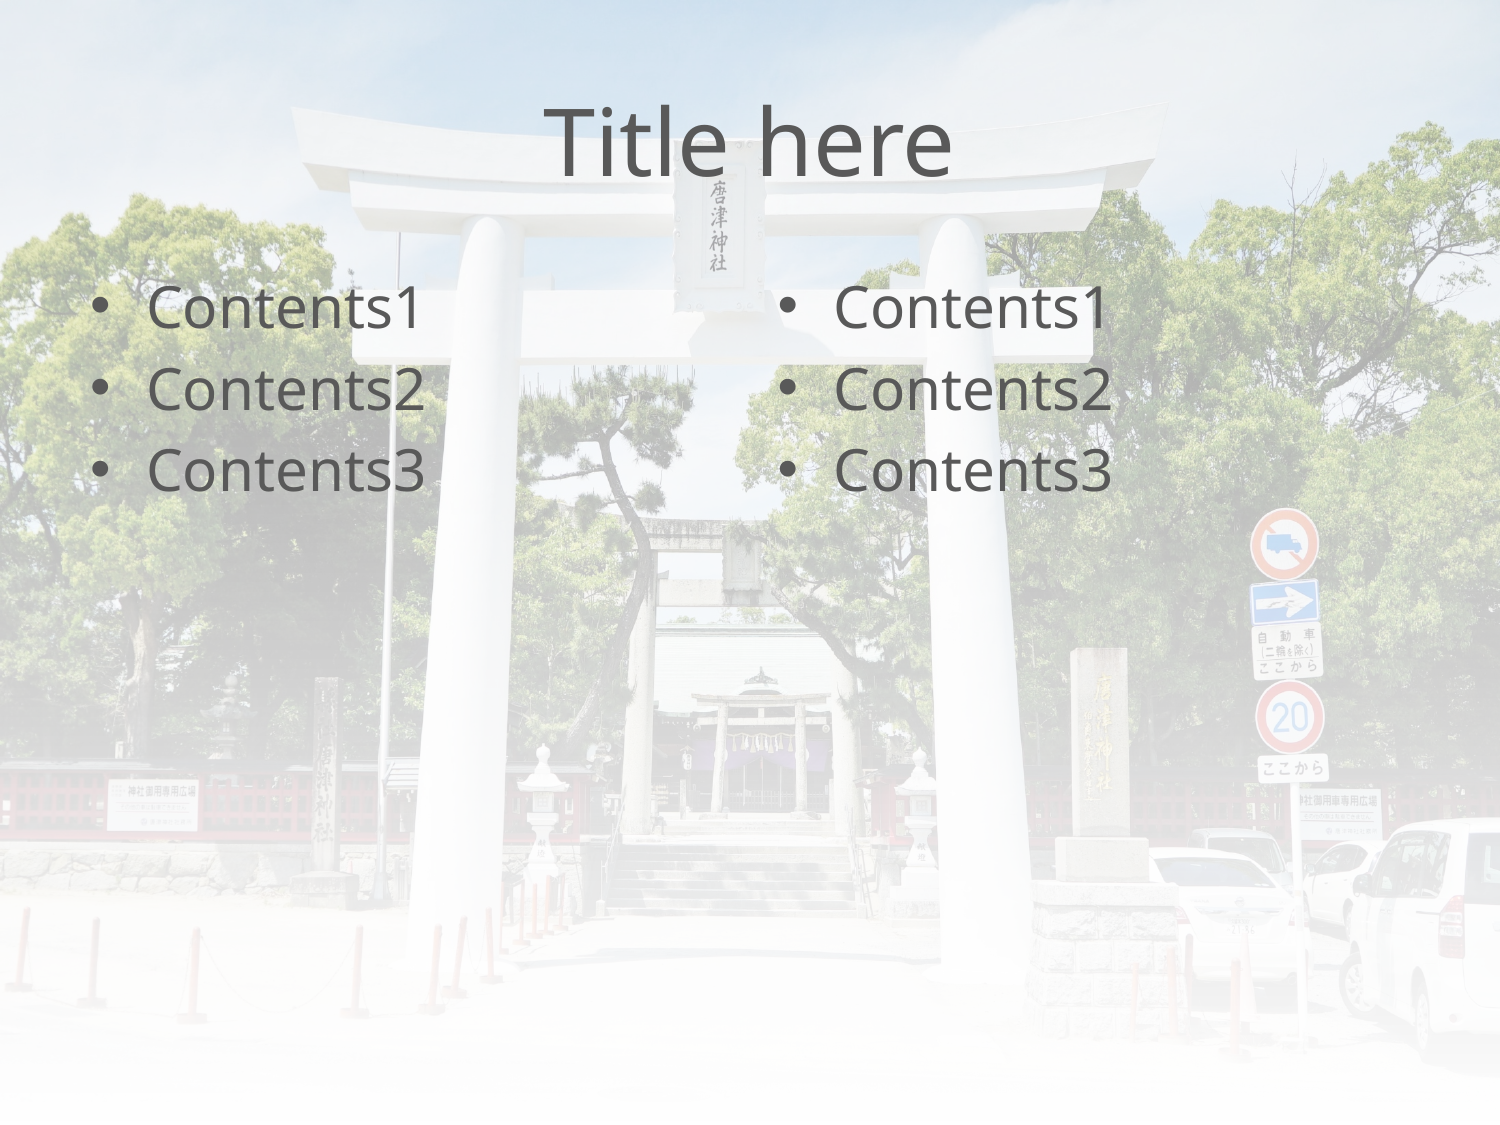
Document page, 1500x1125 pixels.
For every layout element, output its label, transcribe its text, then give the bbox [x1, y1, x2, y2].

list Contents1 Contents2 Contents3 [75, 262, 738, 1005]
text_box [0, 0, 1500, 1125]
list Contents1 Contents2 Contents3 [762, 262, 1425, 1005]
title Title here [75, 45, 1425, 233]
